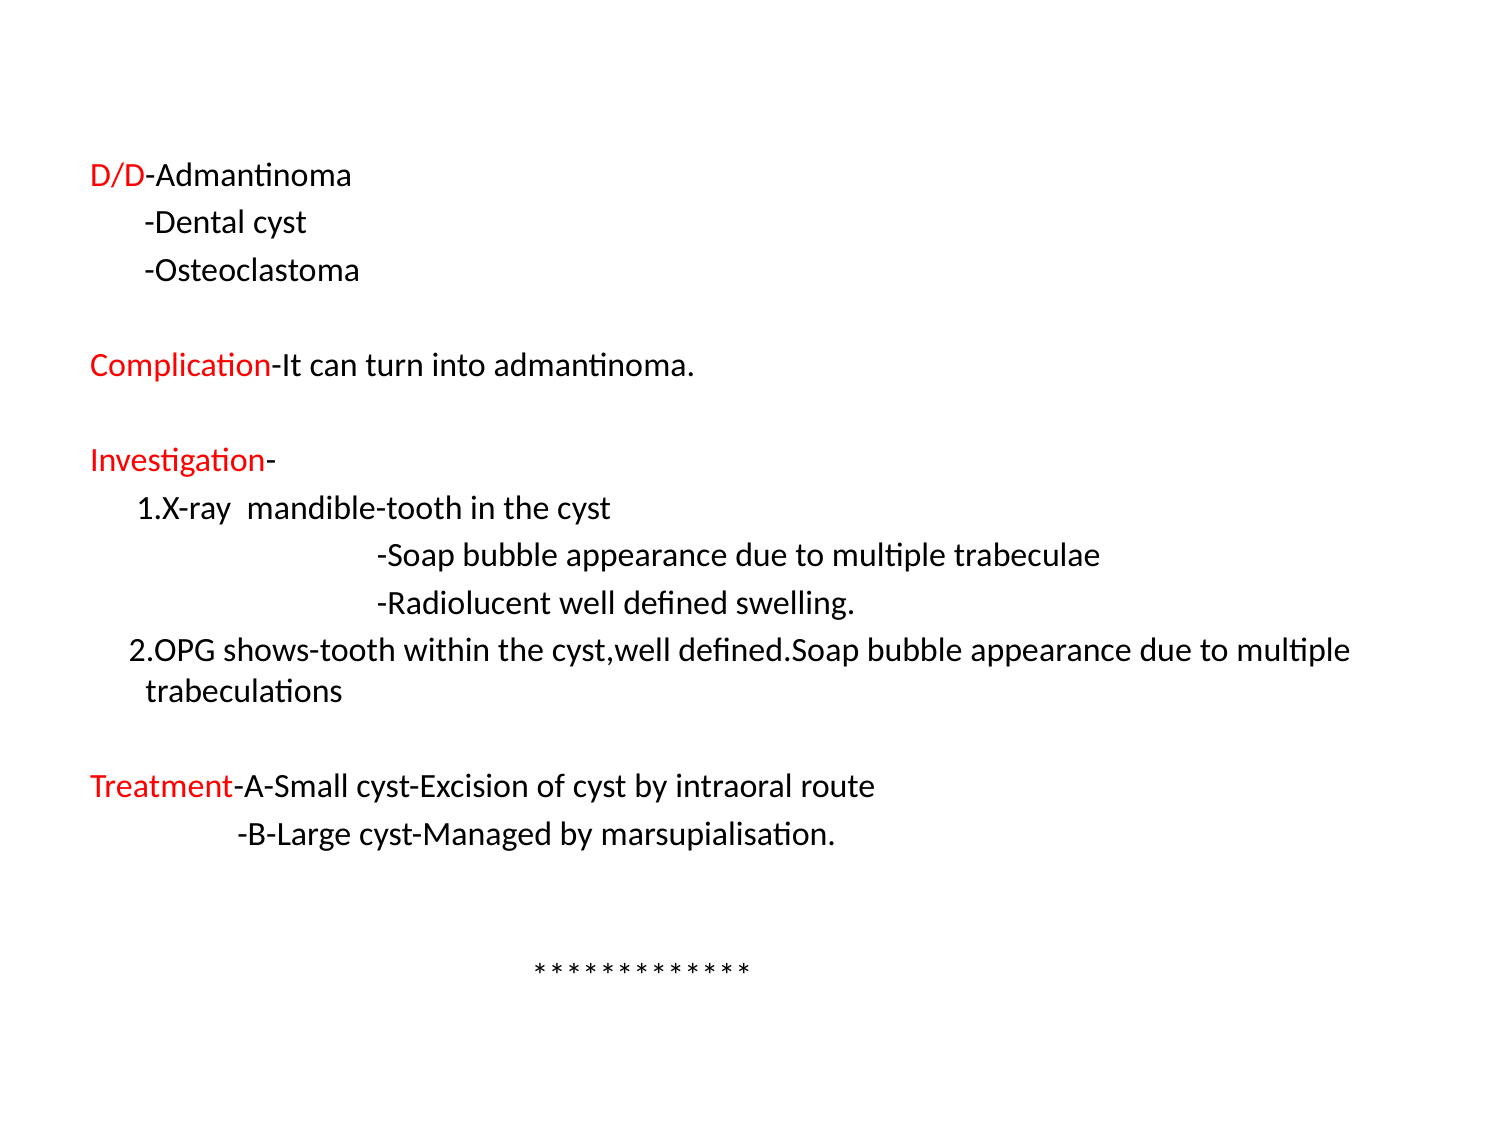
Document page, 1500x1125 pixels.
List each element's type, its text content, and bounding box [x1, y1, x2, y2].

list D/D-Admantinoma -Dental cyst -Osteoclastoma Complication-It can turn into admantinoma. Investigation- 1.X-ray mandible-tooth in the cyst -Soap bubble appearance due to multiple trabeculae -Radiolucent well defined swelling. 2.OPG shows-tooth within the cyst,well defined.Soap bubble appearance due to multiple trabeculations Treatment-A-Small cyst-Excision of cyst by intraoral route -B-Large cyst-Managed by marsupialisation. ************* [75, 112, 1425, 1005]
